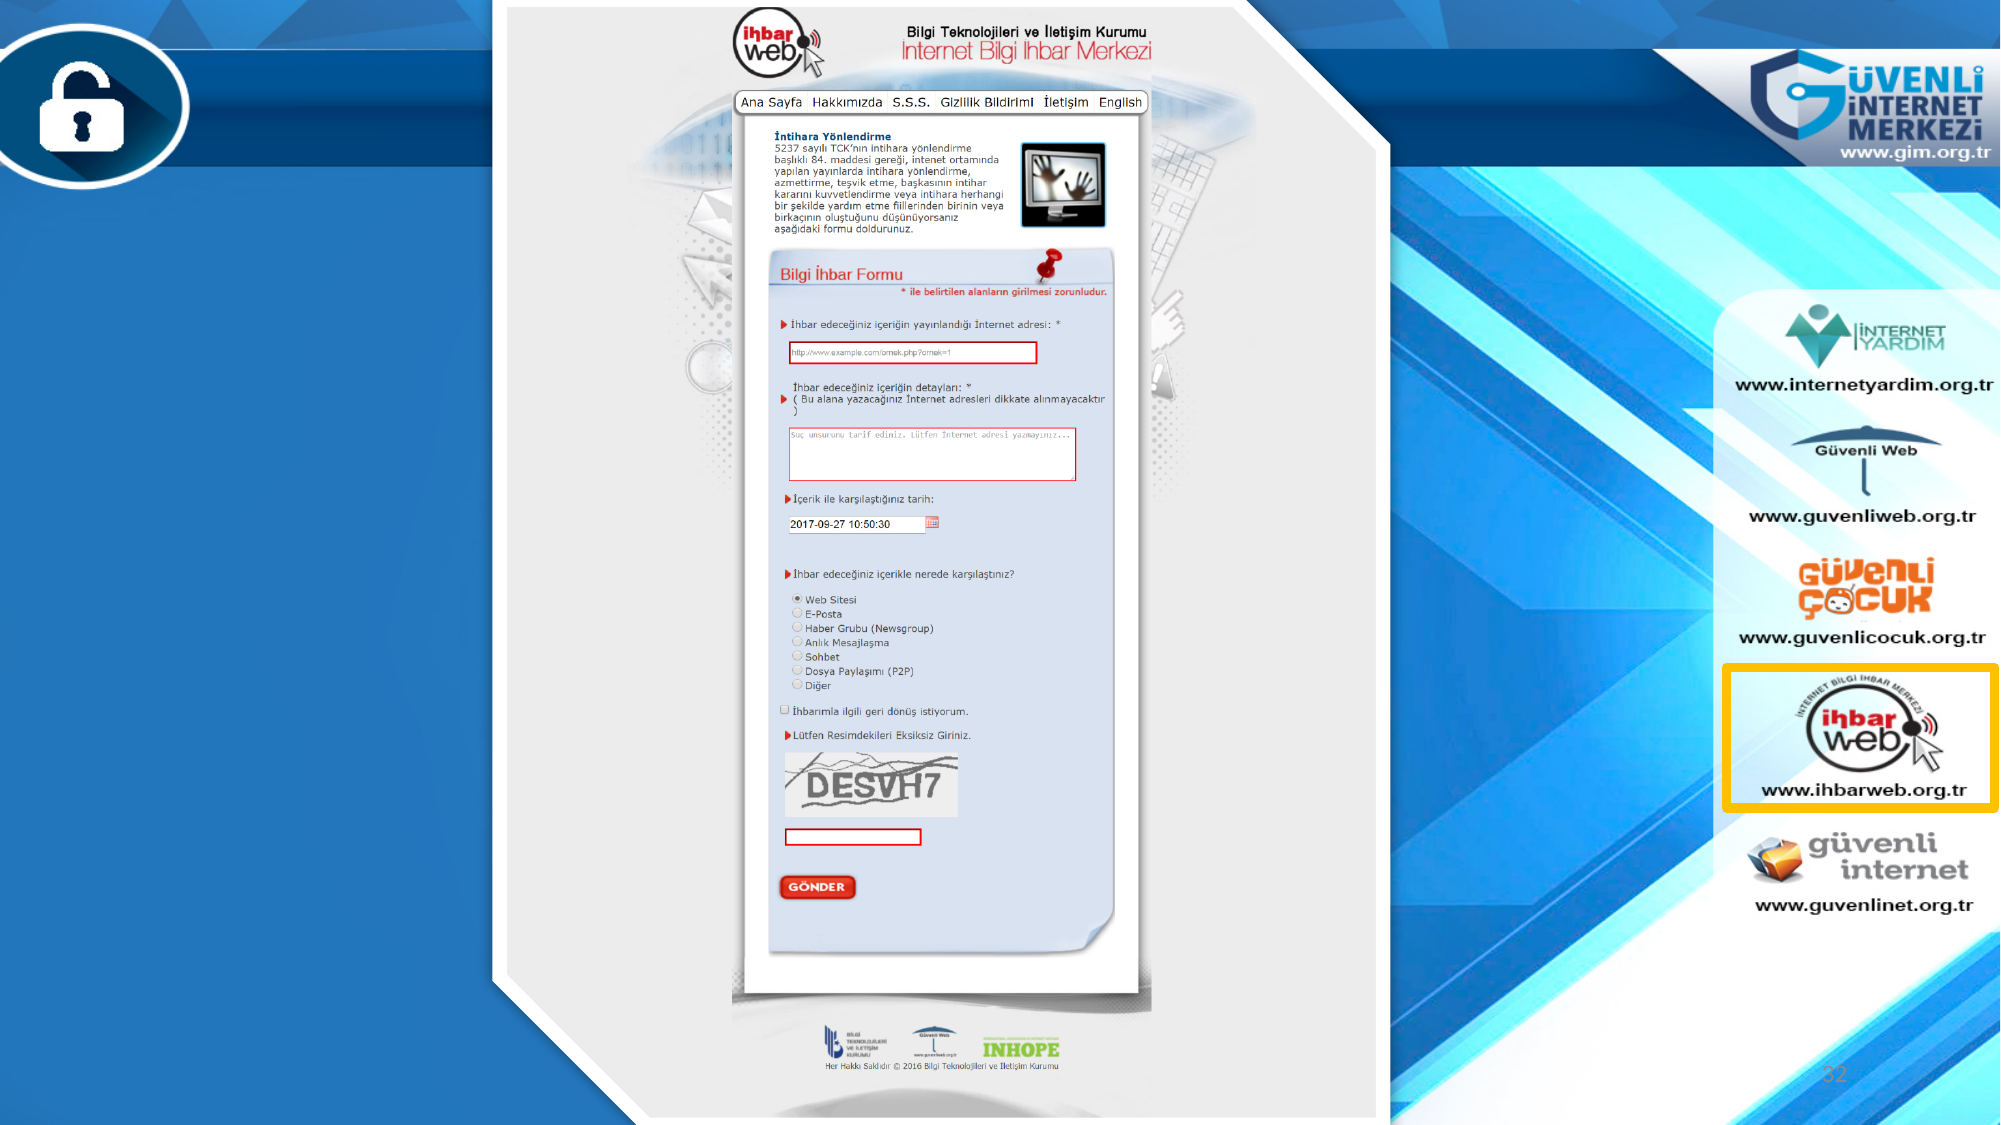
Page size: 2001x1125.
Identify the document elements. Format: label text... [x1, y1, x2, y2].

slide_number 32 [1412, 1042, 1863, 1103]
text_box [1726, 667, 1995, 809]
picture [0, 0, 2001, 1125]
